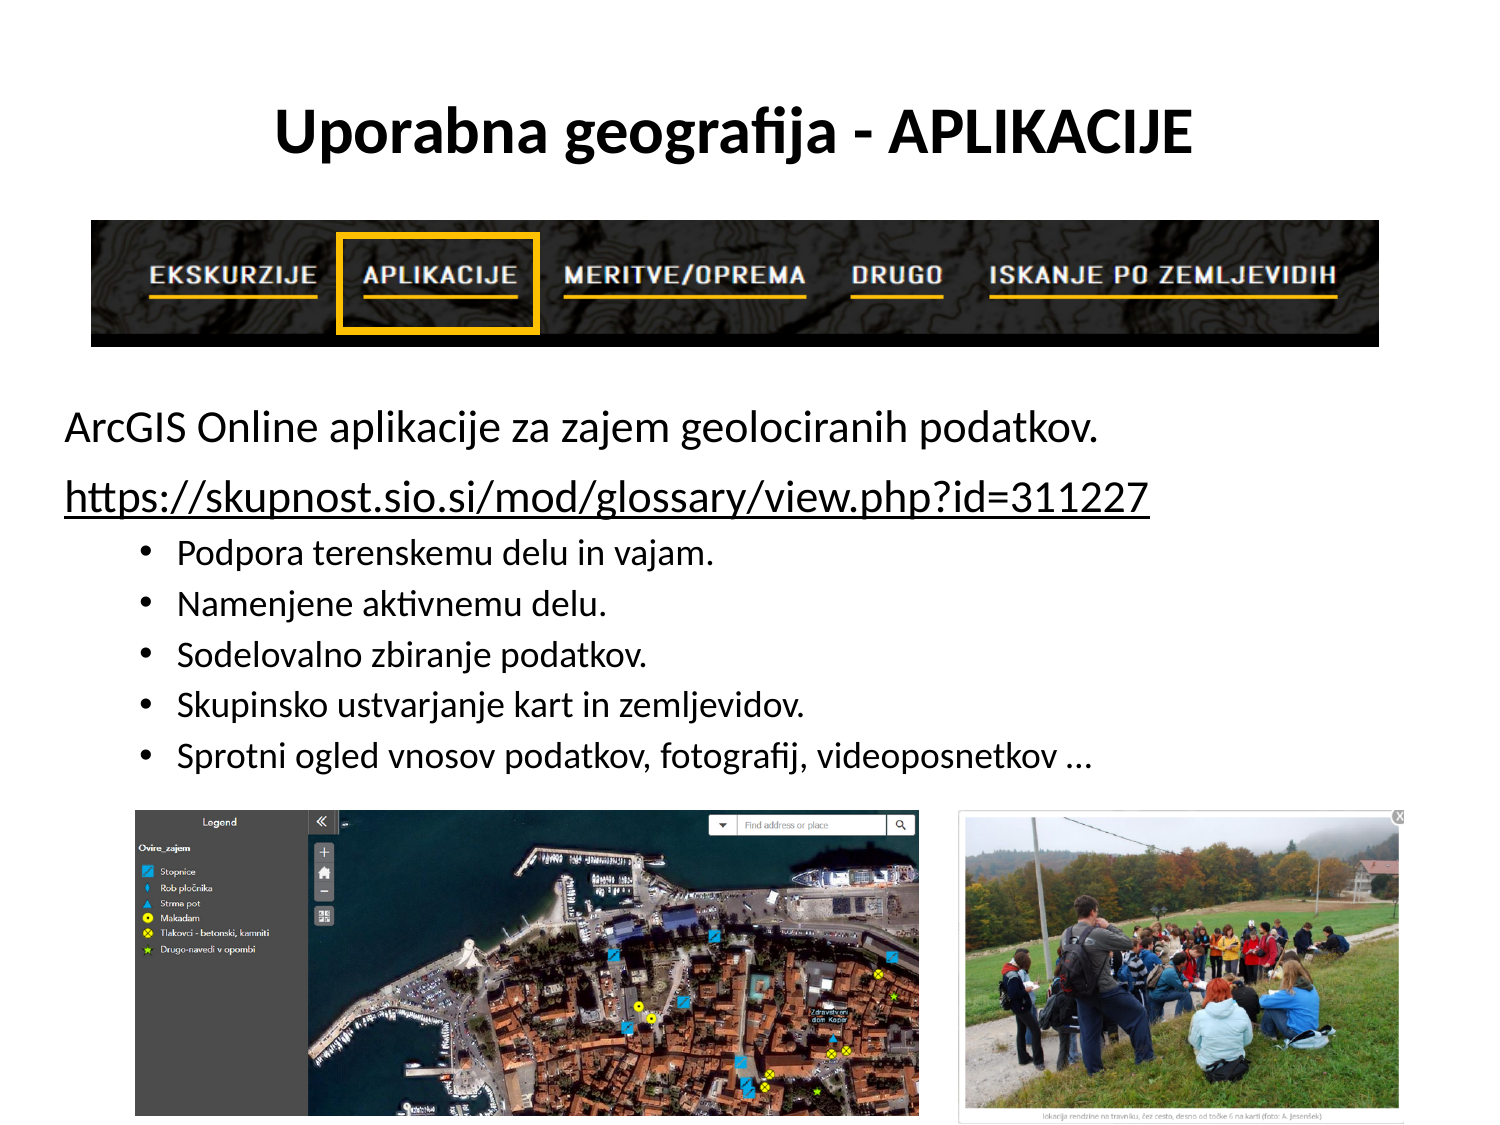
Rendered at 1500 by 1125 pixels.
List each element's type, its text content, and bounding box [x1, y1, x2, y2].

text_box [90, 220, 1379, 347]
text_box ArcGIS Online aplikacije za zajem geolociranih podatkov. https://skupnost.sio.si/mod/glossary/view.php?id=311227 Podpora terenskemu delu in vajam. Namenjene aktivnemu delu. Sodelovalno zbiranje podatkov. Skupinsko ustvarjanje kart in zemljevidov. Sprotni ogled vnosov podatkov, fotografij, videoposnetkov … [49, 220, 1462, 898]
picture [135, 810, 919, 1116]
picture [958, 810, 1404, 1124]
list Uporabna geografija - APLIKACIJE [152, 43, 1318, 220]
